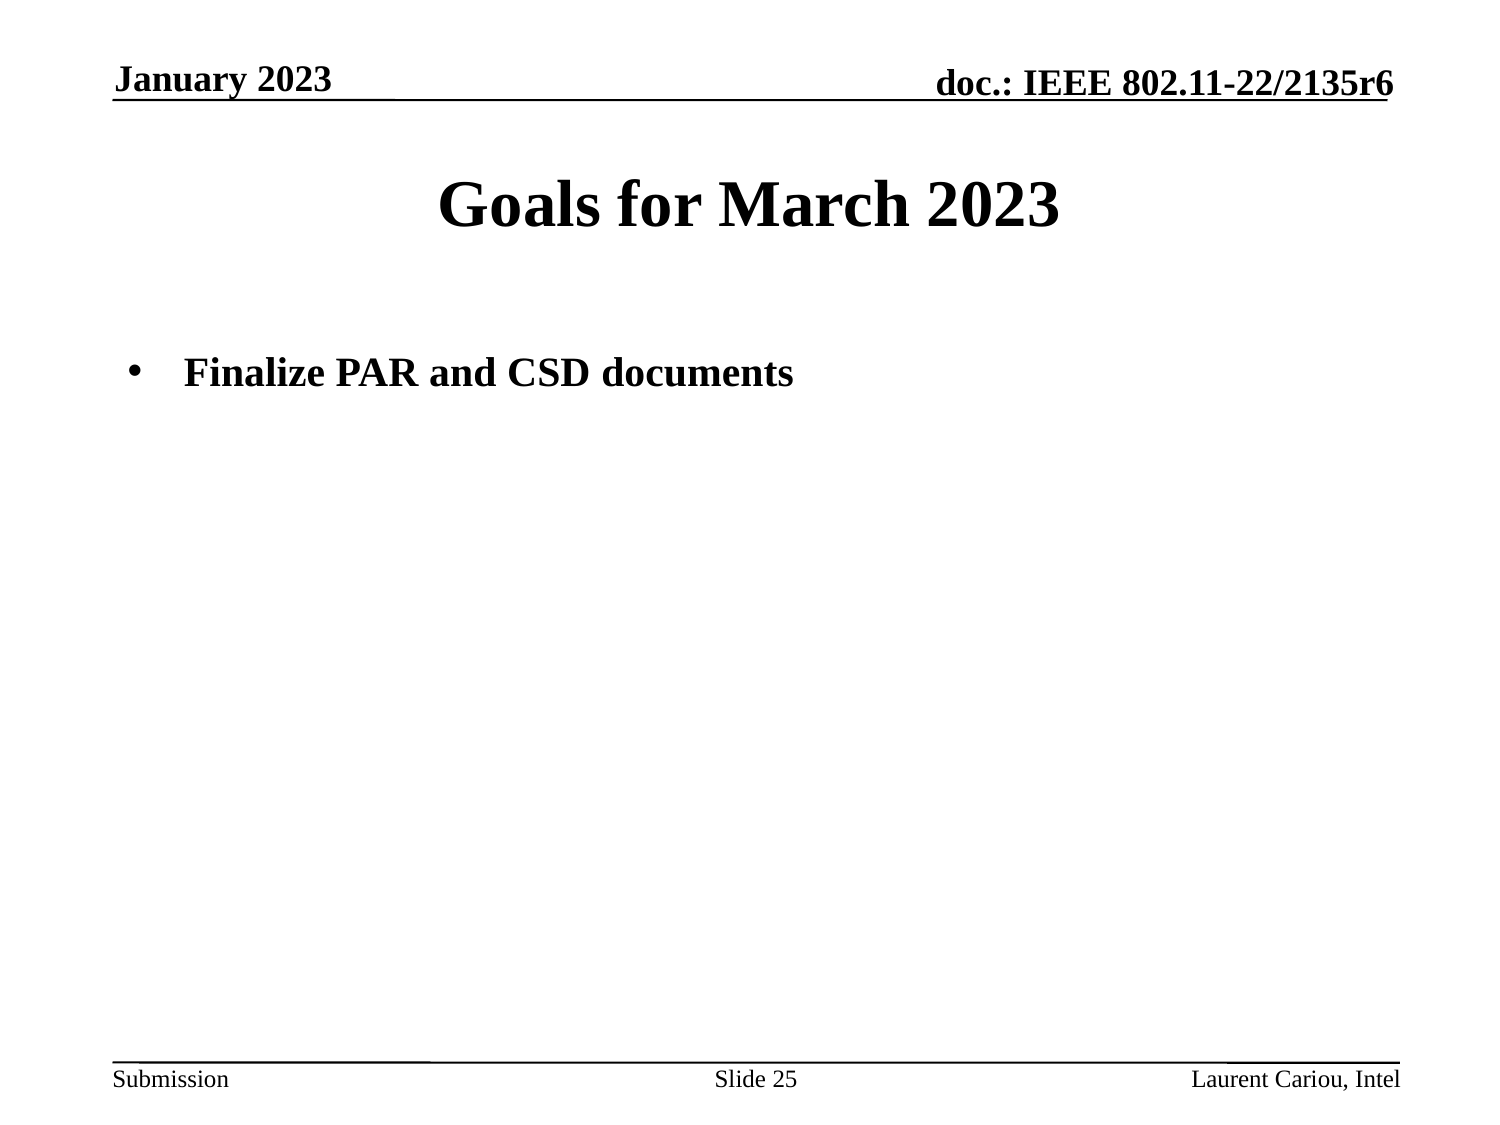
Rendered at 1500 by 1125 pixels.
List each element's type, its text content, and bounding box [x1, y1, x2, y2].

title Goals for March 2023 [112, 112, 1388, 288]
slide_number Slide 25 [712, 1061, 800, 1123]
footer Laurent Cariou, Intel [878, 1061, 1402, 1093]
list Finalize PAR and CSD documents [112, 337, 1388, 1013]
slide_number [114, 54, 423, 100]
